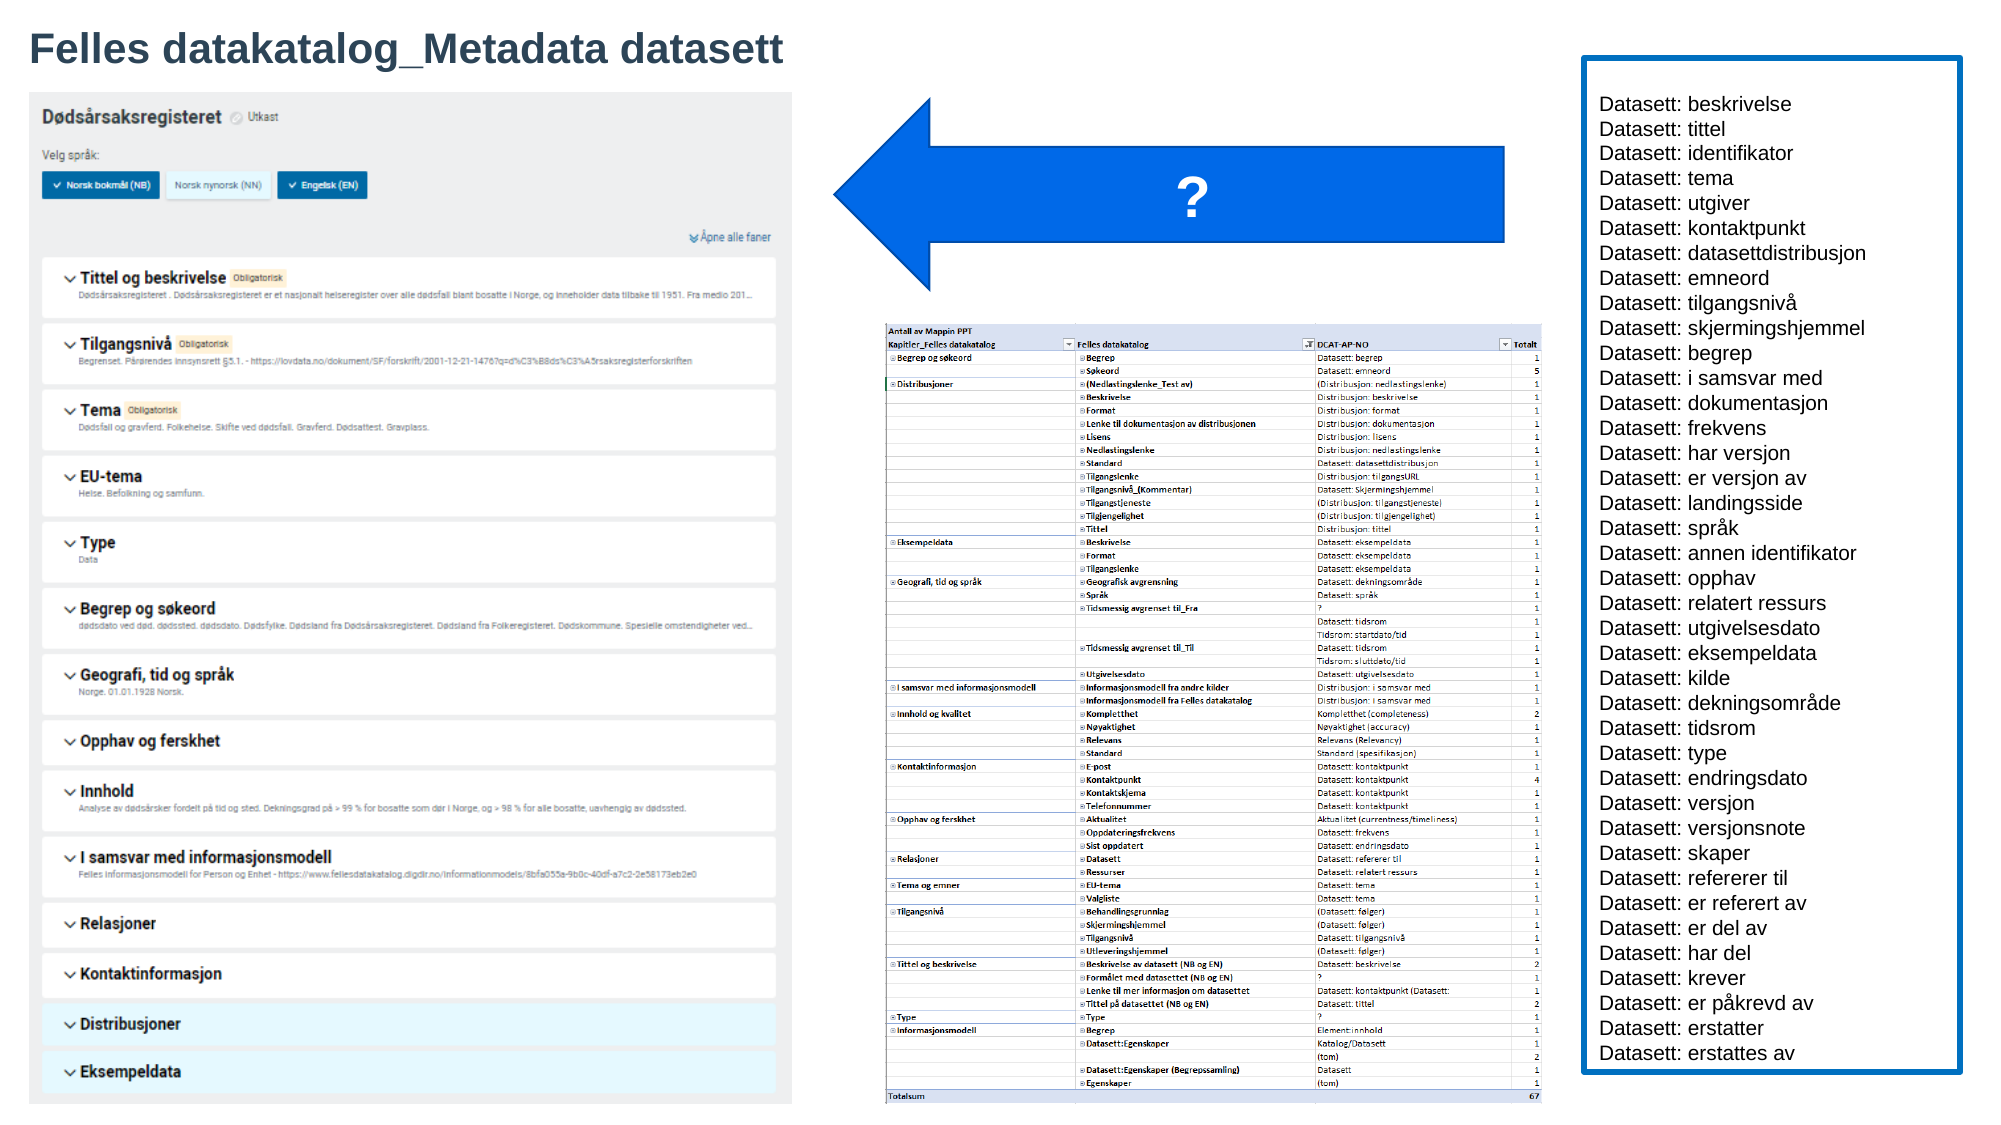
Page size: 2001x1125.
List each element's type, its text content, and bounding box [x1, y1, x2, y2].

picture [0, 92, 792, 1125]
text_box Datasett: beskrivelse Datasett: tittel Datasett: identifikator Datasett: tema Datasett: utgiver Datasett: kontaktpunkt Datasett: datasettdistribusjon Datasett: emneord Datasett: tilgangsnivå Datasett: skjermingshjemmel Datasett: begrep Datasett: i samsvar med Datasett: dokumentasjon Datasett: frekvens Datasett: har versjon Datasett: er versjon av Datasett: landingsside Datasett: språk Datasett: annen identifikator Datasett: opphav Datasett: relatert ressurs Datasett: utgivelsesdato Datasett: eksempeldata Datasett: kilde Datasett: dekningsområde Datasett: tidsrom Datasett: type Datasett: endringsdato Datasett: versjon Datasett: versjonsnote Datasett: skaper Datasett: refererer til Datasett: er referert av Datasett: er del av Datasett: har del Datasett: krever Datasett: er påkrevd av Datasett: erstatter Datasett: erstattes av [1584, 57, 1961, 1072]
text_box ? [832, 97, 1505, 292]
title Felles datakatalog_Metadata datasett [29, 21, 1847, 140]
picture [885, 323, 1542, 1104]
